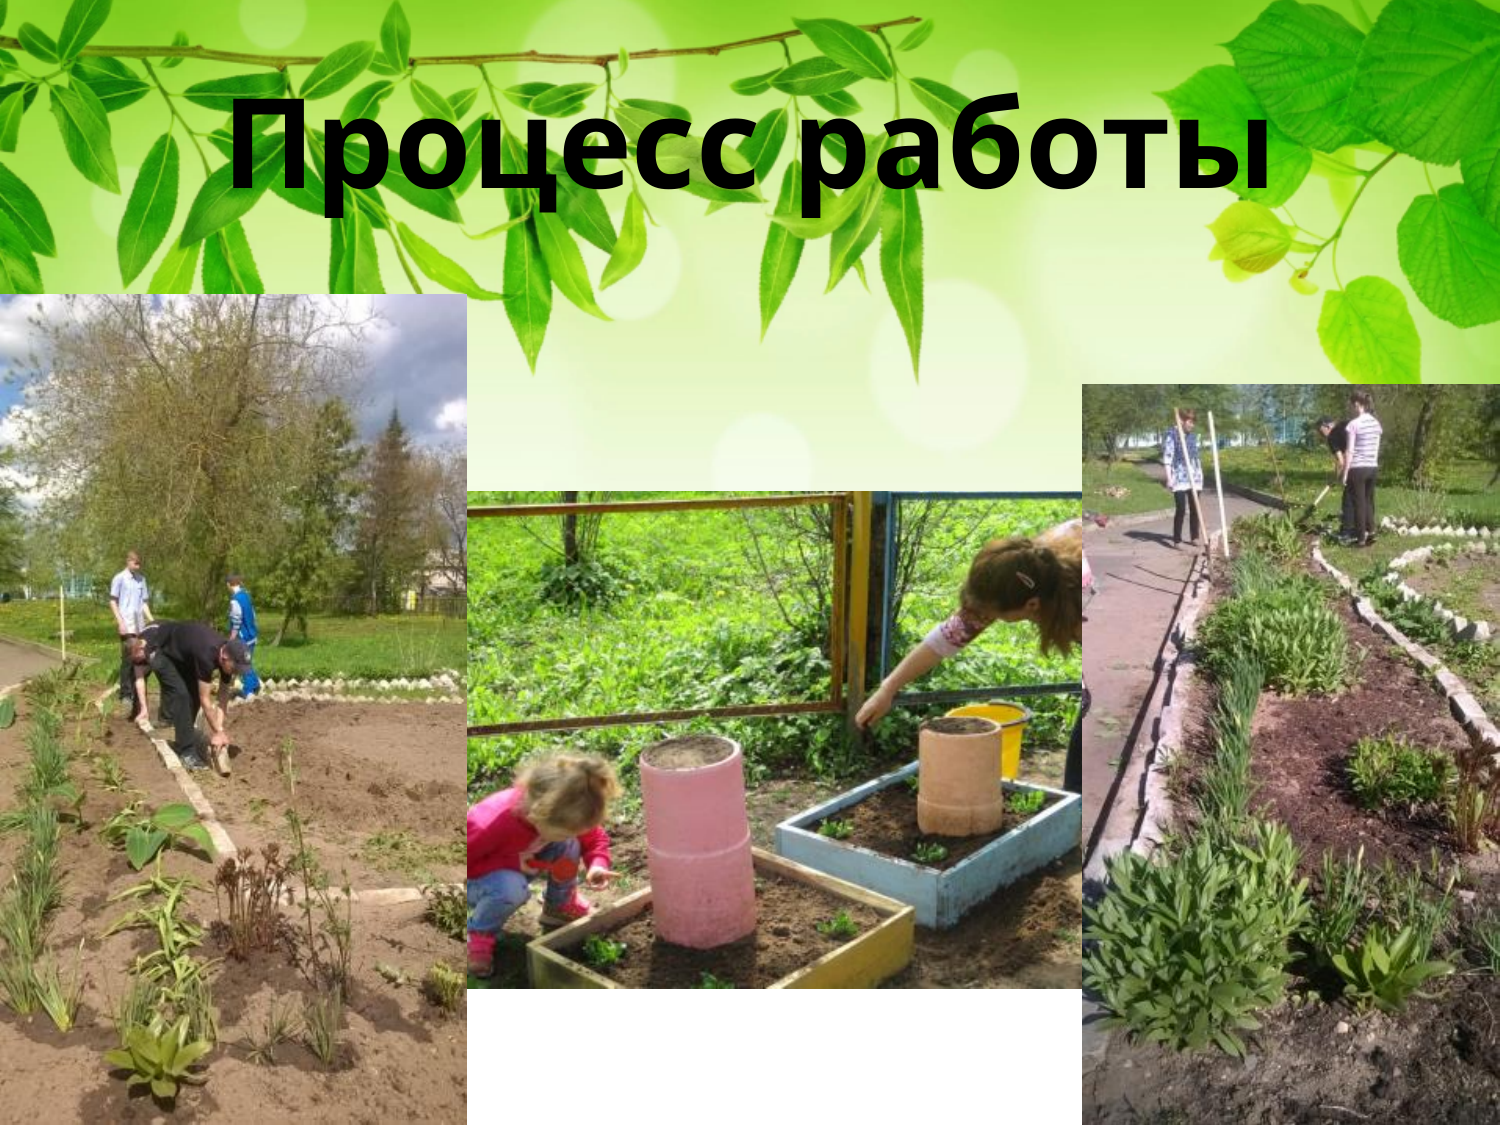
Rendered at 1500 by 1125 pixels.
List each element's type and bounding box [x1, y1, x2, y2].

list [471, 491, 1077, 989]
list [1082, 383, 1500, 1125]
picture [0, 0, 1500, 1125]
